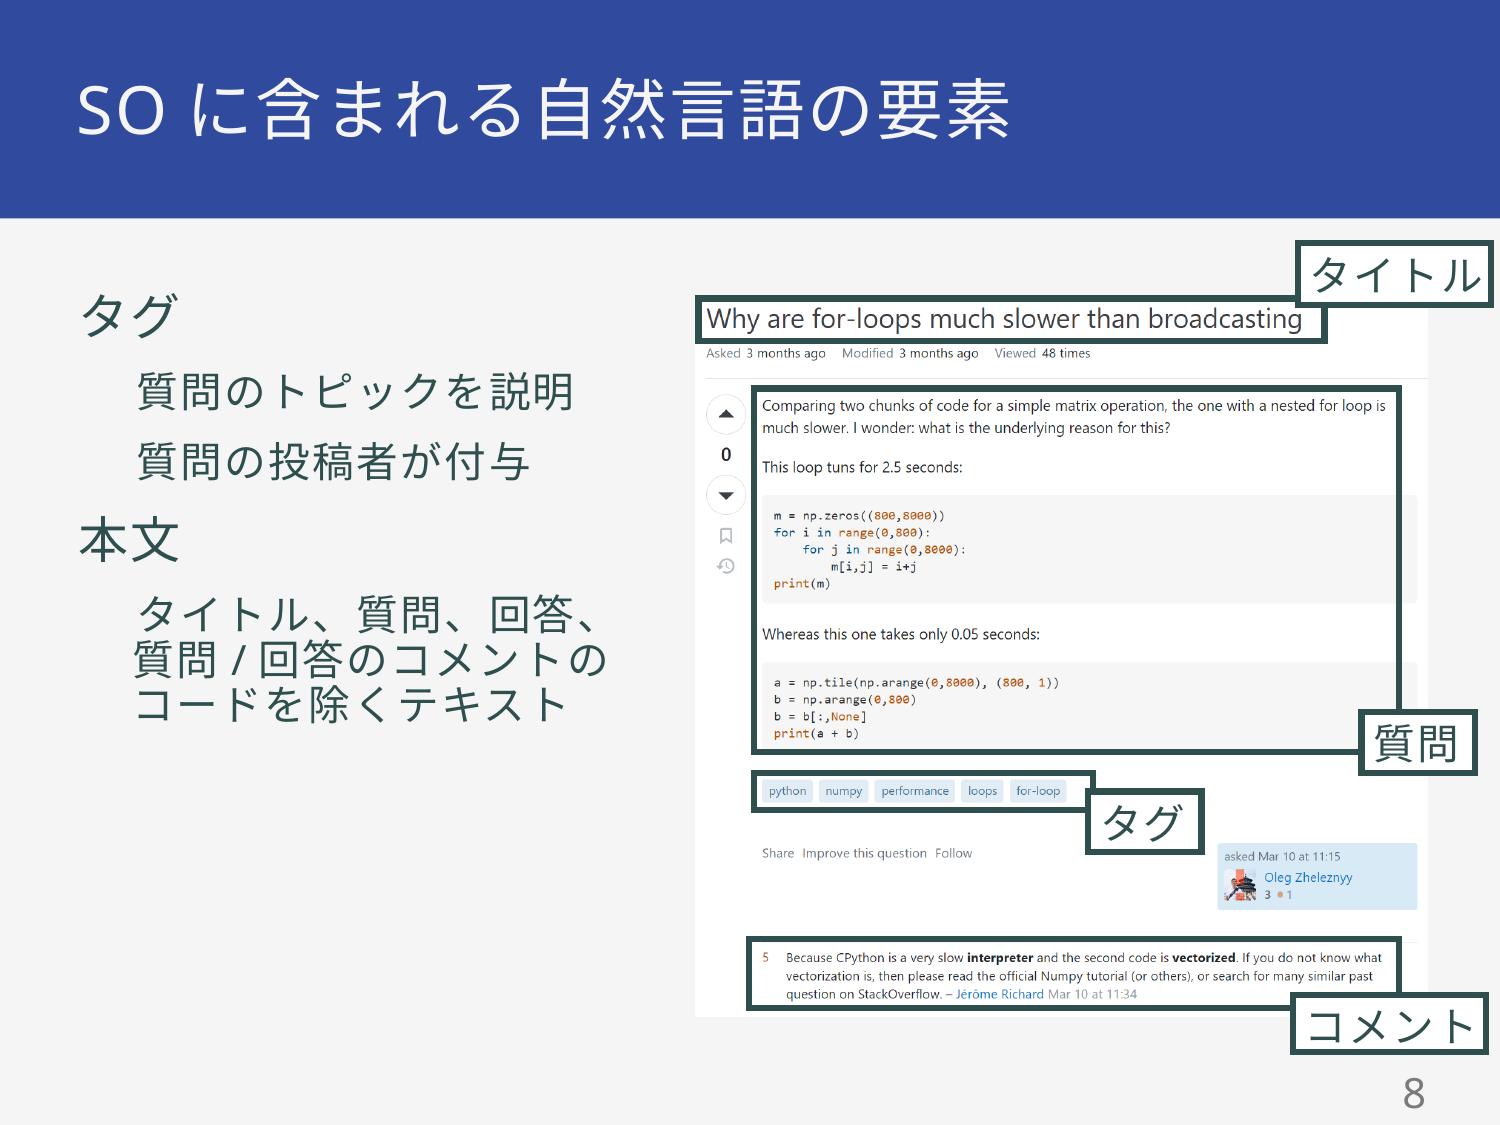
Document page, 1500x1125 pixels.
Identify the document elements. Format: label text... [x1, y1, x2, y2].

text_box タイトル [1297, 242, 1492, 306]
text_box 質問 [1427, 711, 1476, 774]
picture [695, 298, 1427, 1017]
text_box コメント [1292, 994, 1487, 1053]
slide_number 8 [1097, 1065, 1435, 1125]
title SOに含まれる自然言語の要素 [64, 64, 1435, 154]
list タグ 質問のトピックを説明 質問の投稿者が付与 本文 タイトル、質問、回答、 質問/回答のコメントの コードを除くテキスト [64, 283, 1435, 1060]
